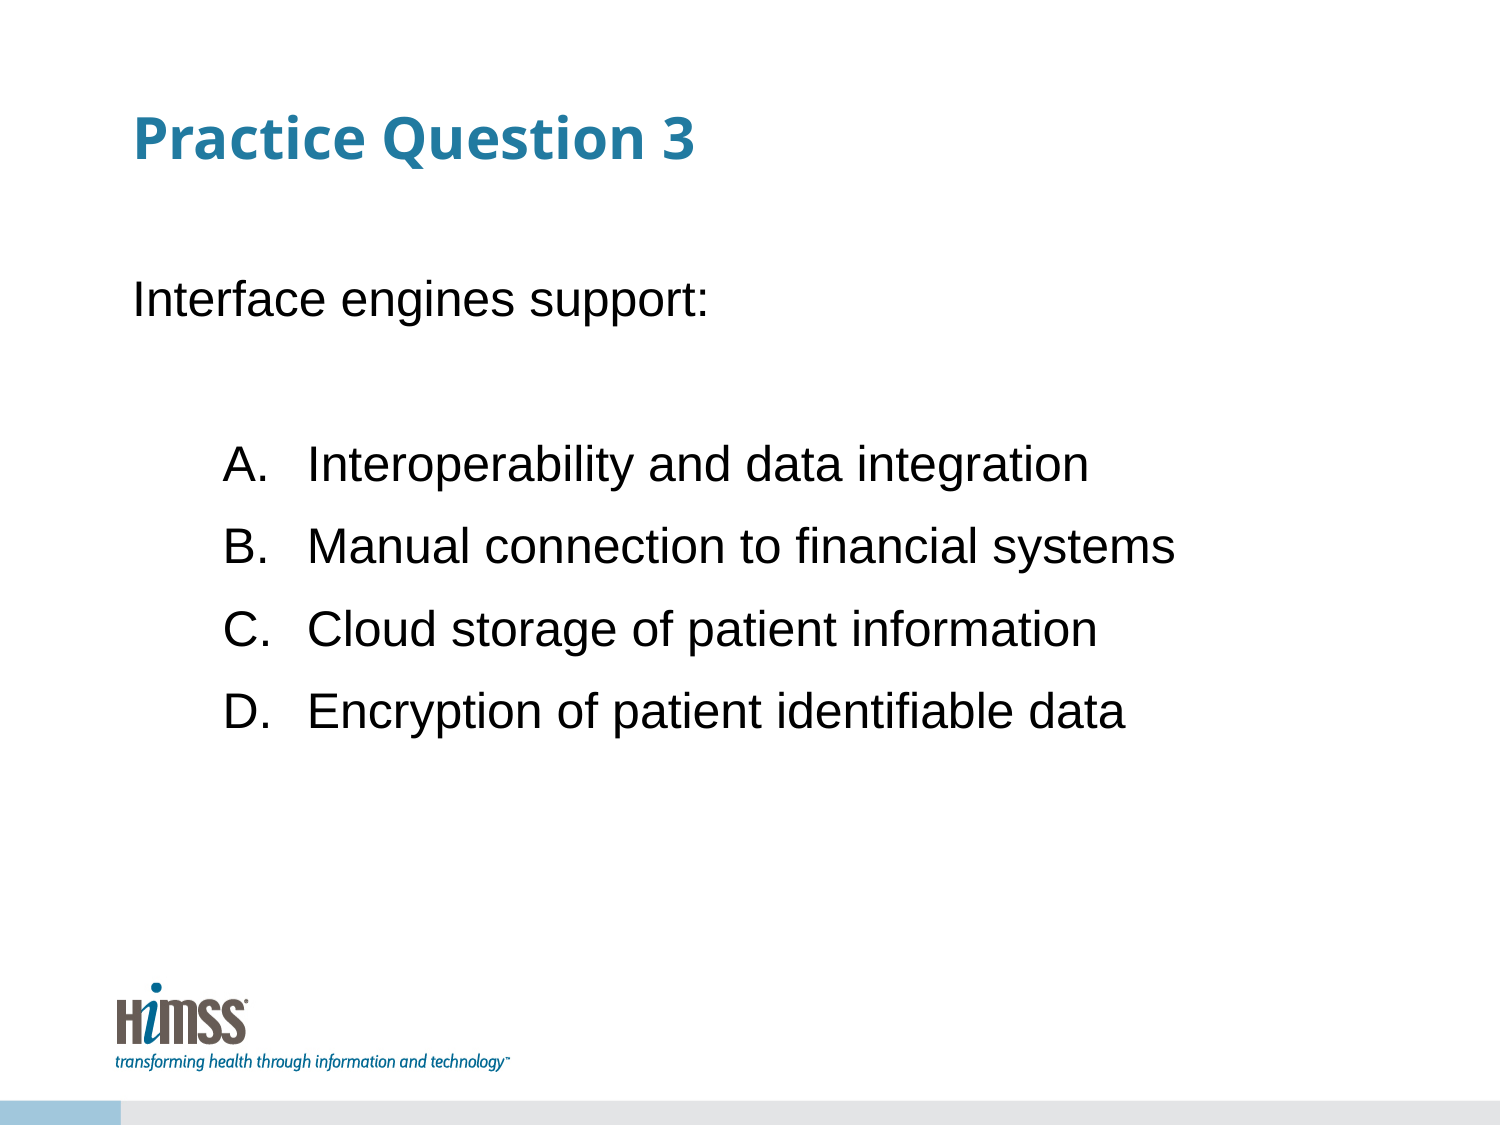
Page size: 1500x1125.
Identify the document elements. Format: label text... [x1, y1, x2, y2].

picture [0, 0, 1500, 1125]
list Interface engines support: Interoperability and data integration Manual connection to financial systems Cloud storage of patient information Encryption of patient identifiable data [117, 259, 1425, 830]
title Practice Question 3 [117, 93, 1425, 226]
